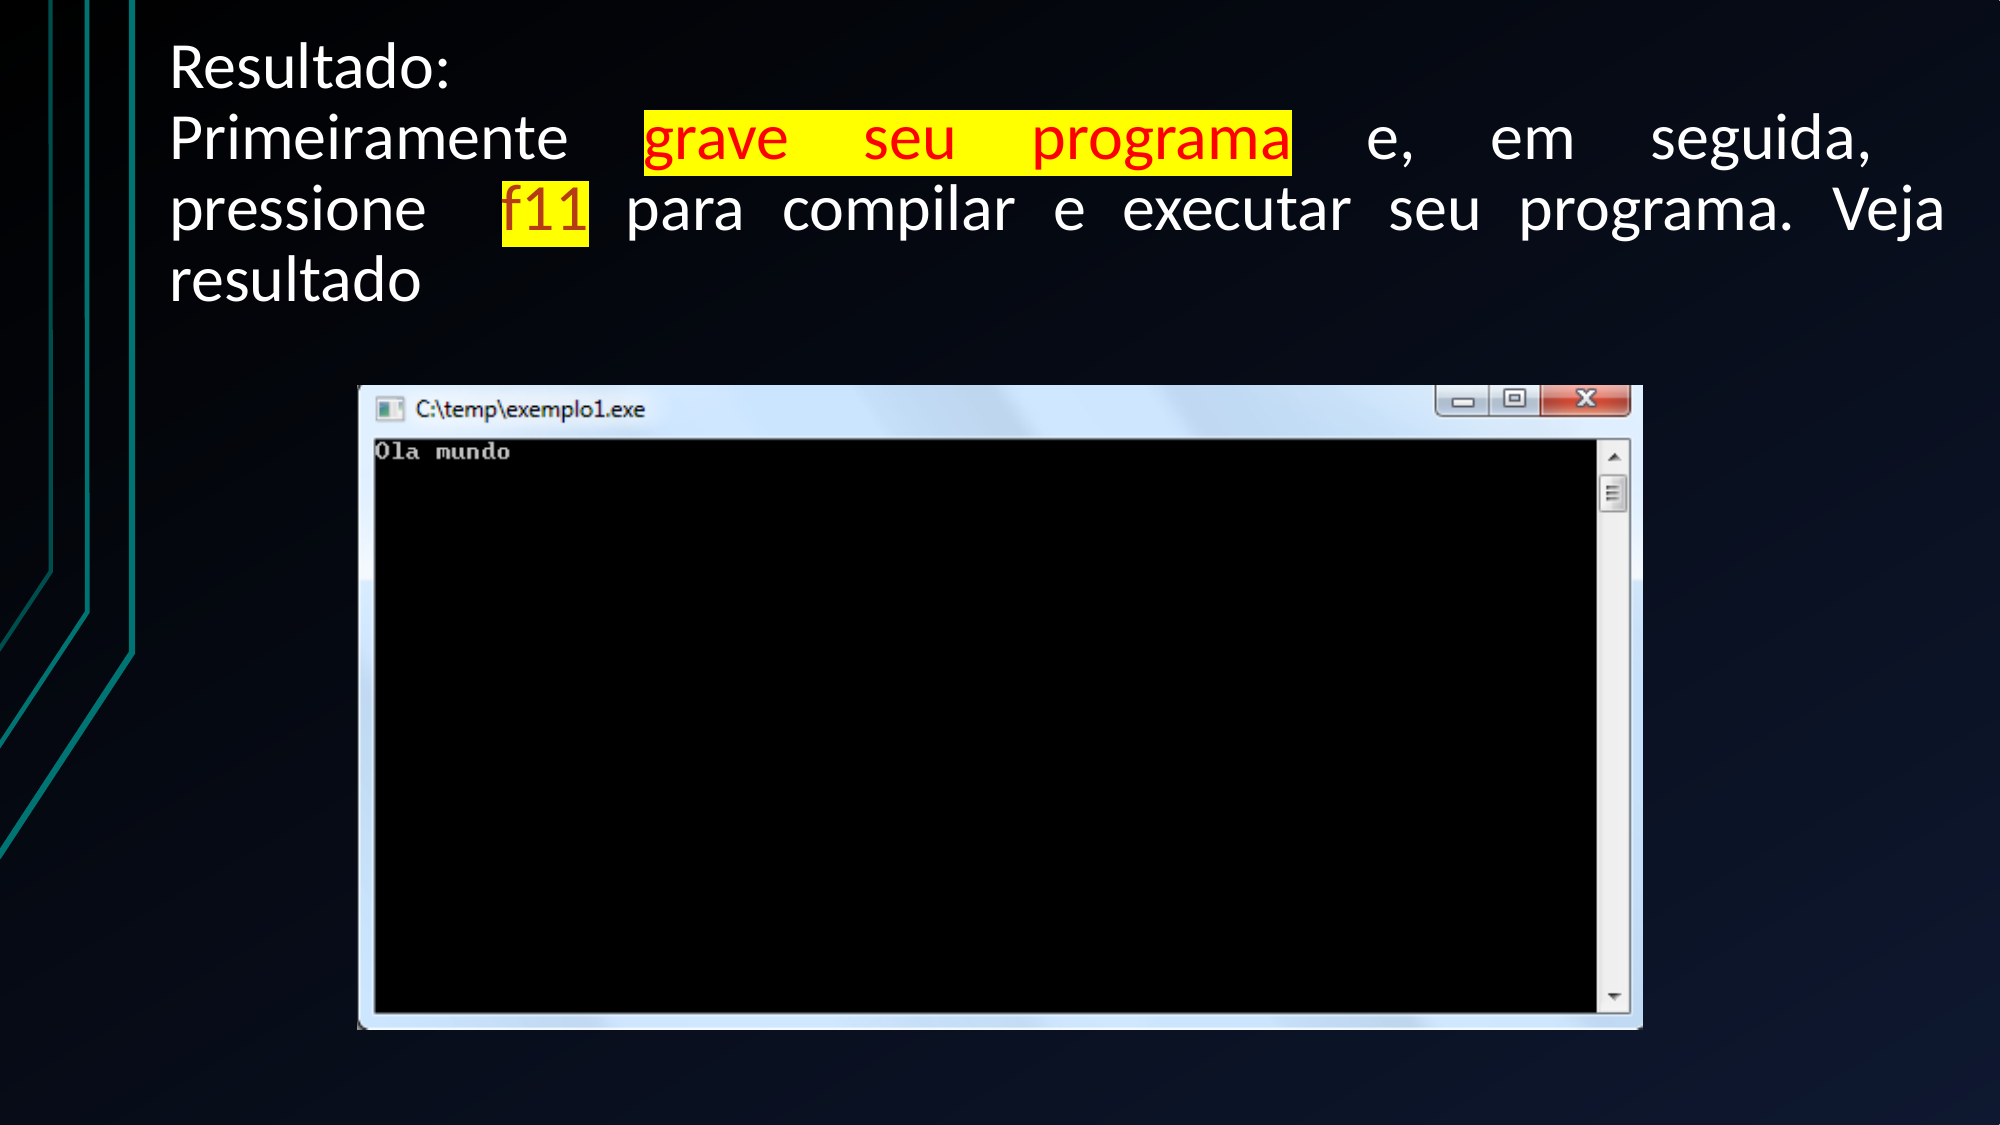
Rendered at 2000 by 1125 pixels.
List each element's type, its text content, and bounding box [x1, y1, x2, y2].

picture [356, 385, 1643, 1031]
title Resultado: Primeiramente grave seu programa e, em seguida, pressione f11 para compilar e executar seu programa. Veja resultado [149, 19, 1969, 327]
